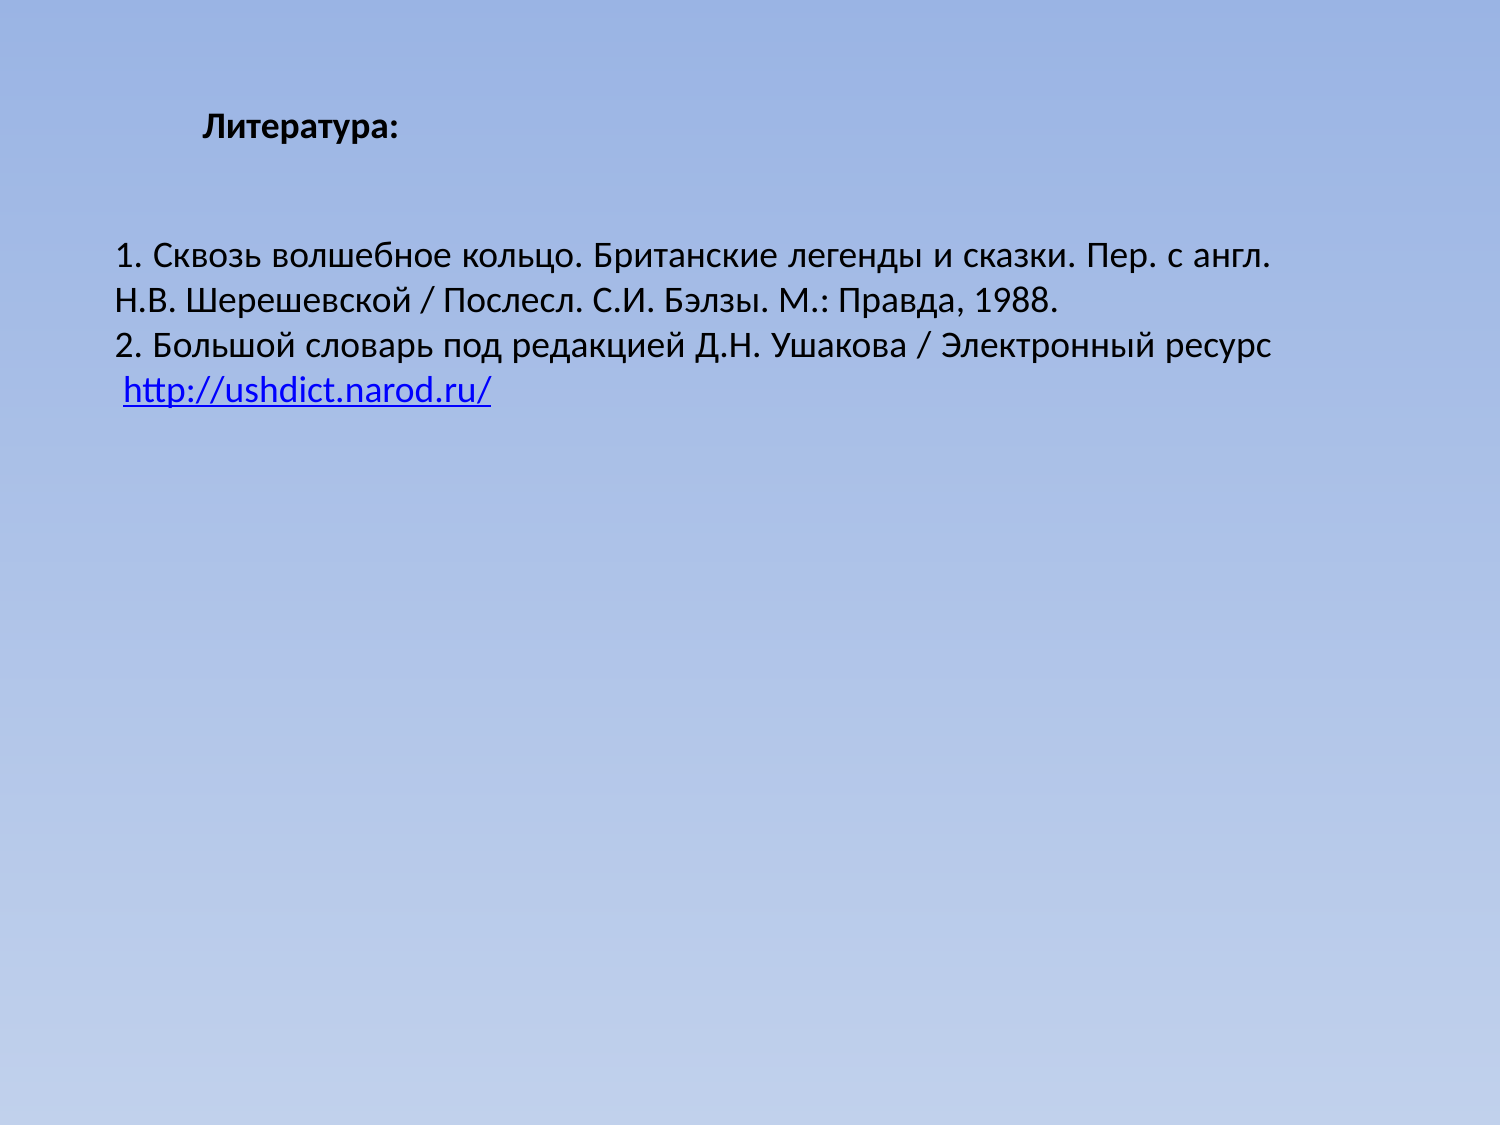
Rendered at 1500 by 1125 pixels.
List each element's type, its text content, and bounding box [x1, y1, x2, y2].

text_box Литература: [187, 93, 1360, 154]
text_box 1. Сквозь волшебное кольцо. Британские легенды и сказки. Пер. с англ. Н.В. Шерешевской / Послесл. С.И. Бэлзы. М.: Правда, 1988. 2. Большой словарь под редакцией Д.Н. Ушакова / Электронный ресурс http://ushdict.narod.ru/ [99, 222, 1288, 418]
